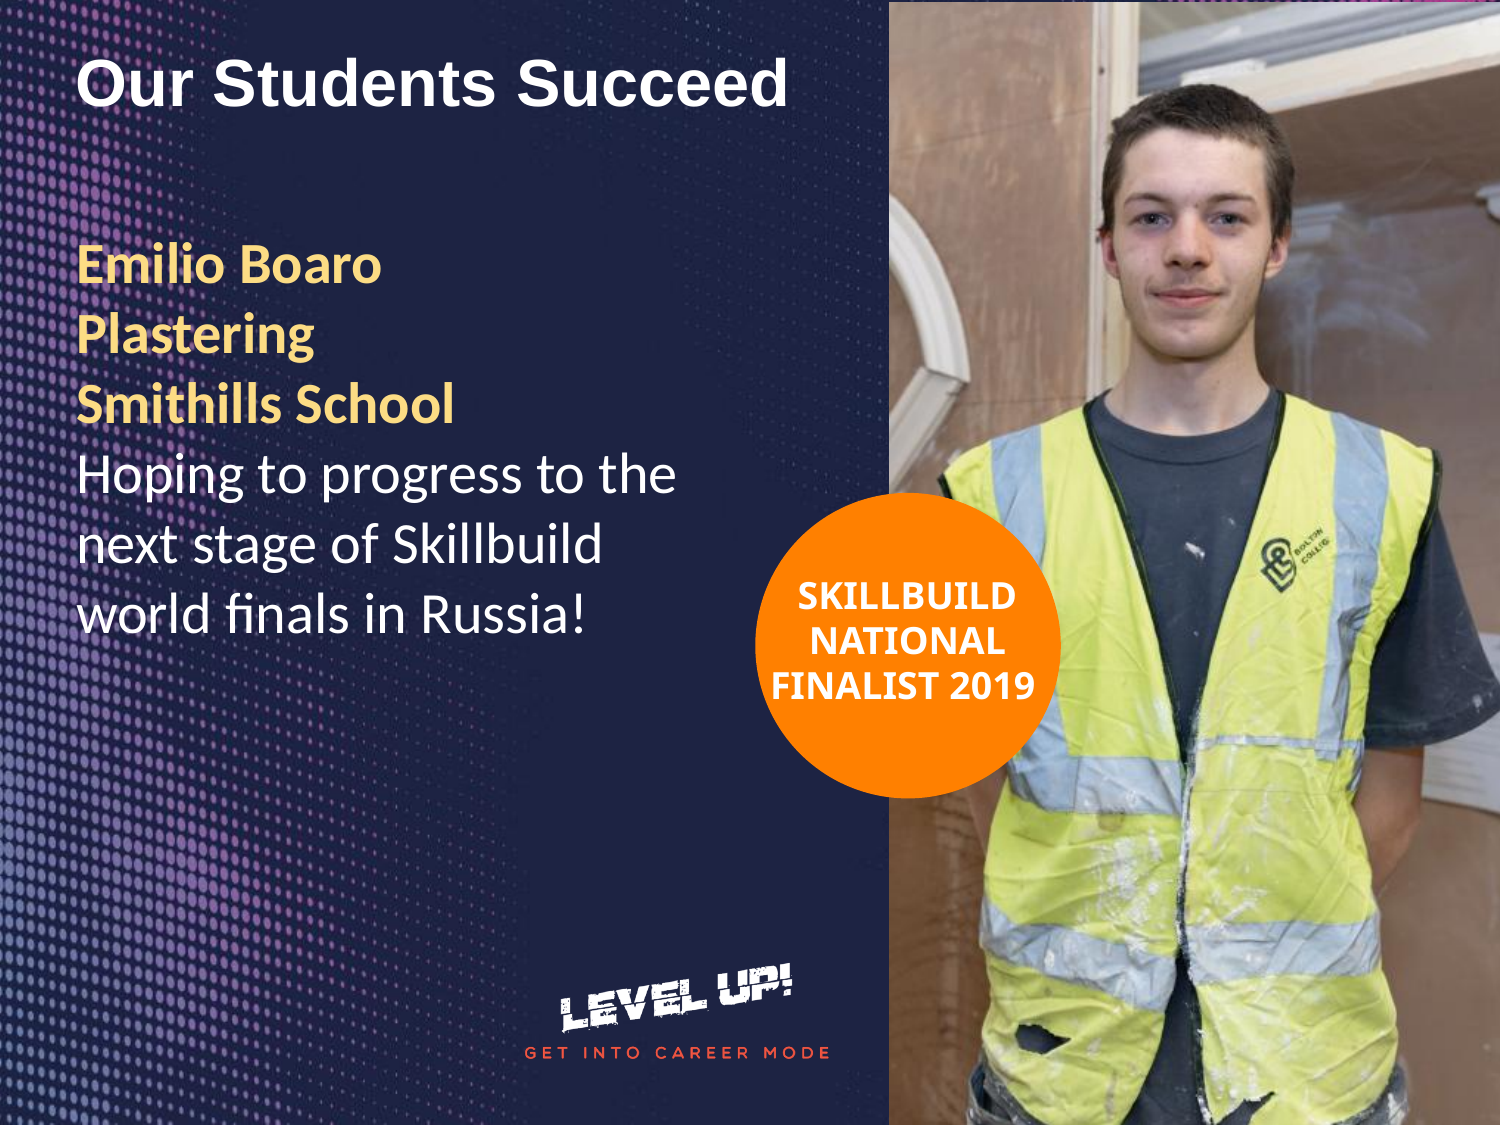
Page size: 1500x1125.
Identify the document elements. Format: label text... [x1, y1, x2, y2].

text_box SKILLBUILD NATIONAL FINALIST 2019 [754, 564, 884, 715]
picture [0, 0, 1500, 1125]
text_box [776, 492, 884, 564]
text_box Our Students Succeed [61, 32, 884, 128]
text_box [769, 715, 884, 799]
text_box Emilio Boaro Plastering Smithills School Hoping to progress to the next stage of Skillbuild world finals in Russia! [61, 217, 717, 653]
